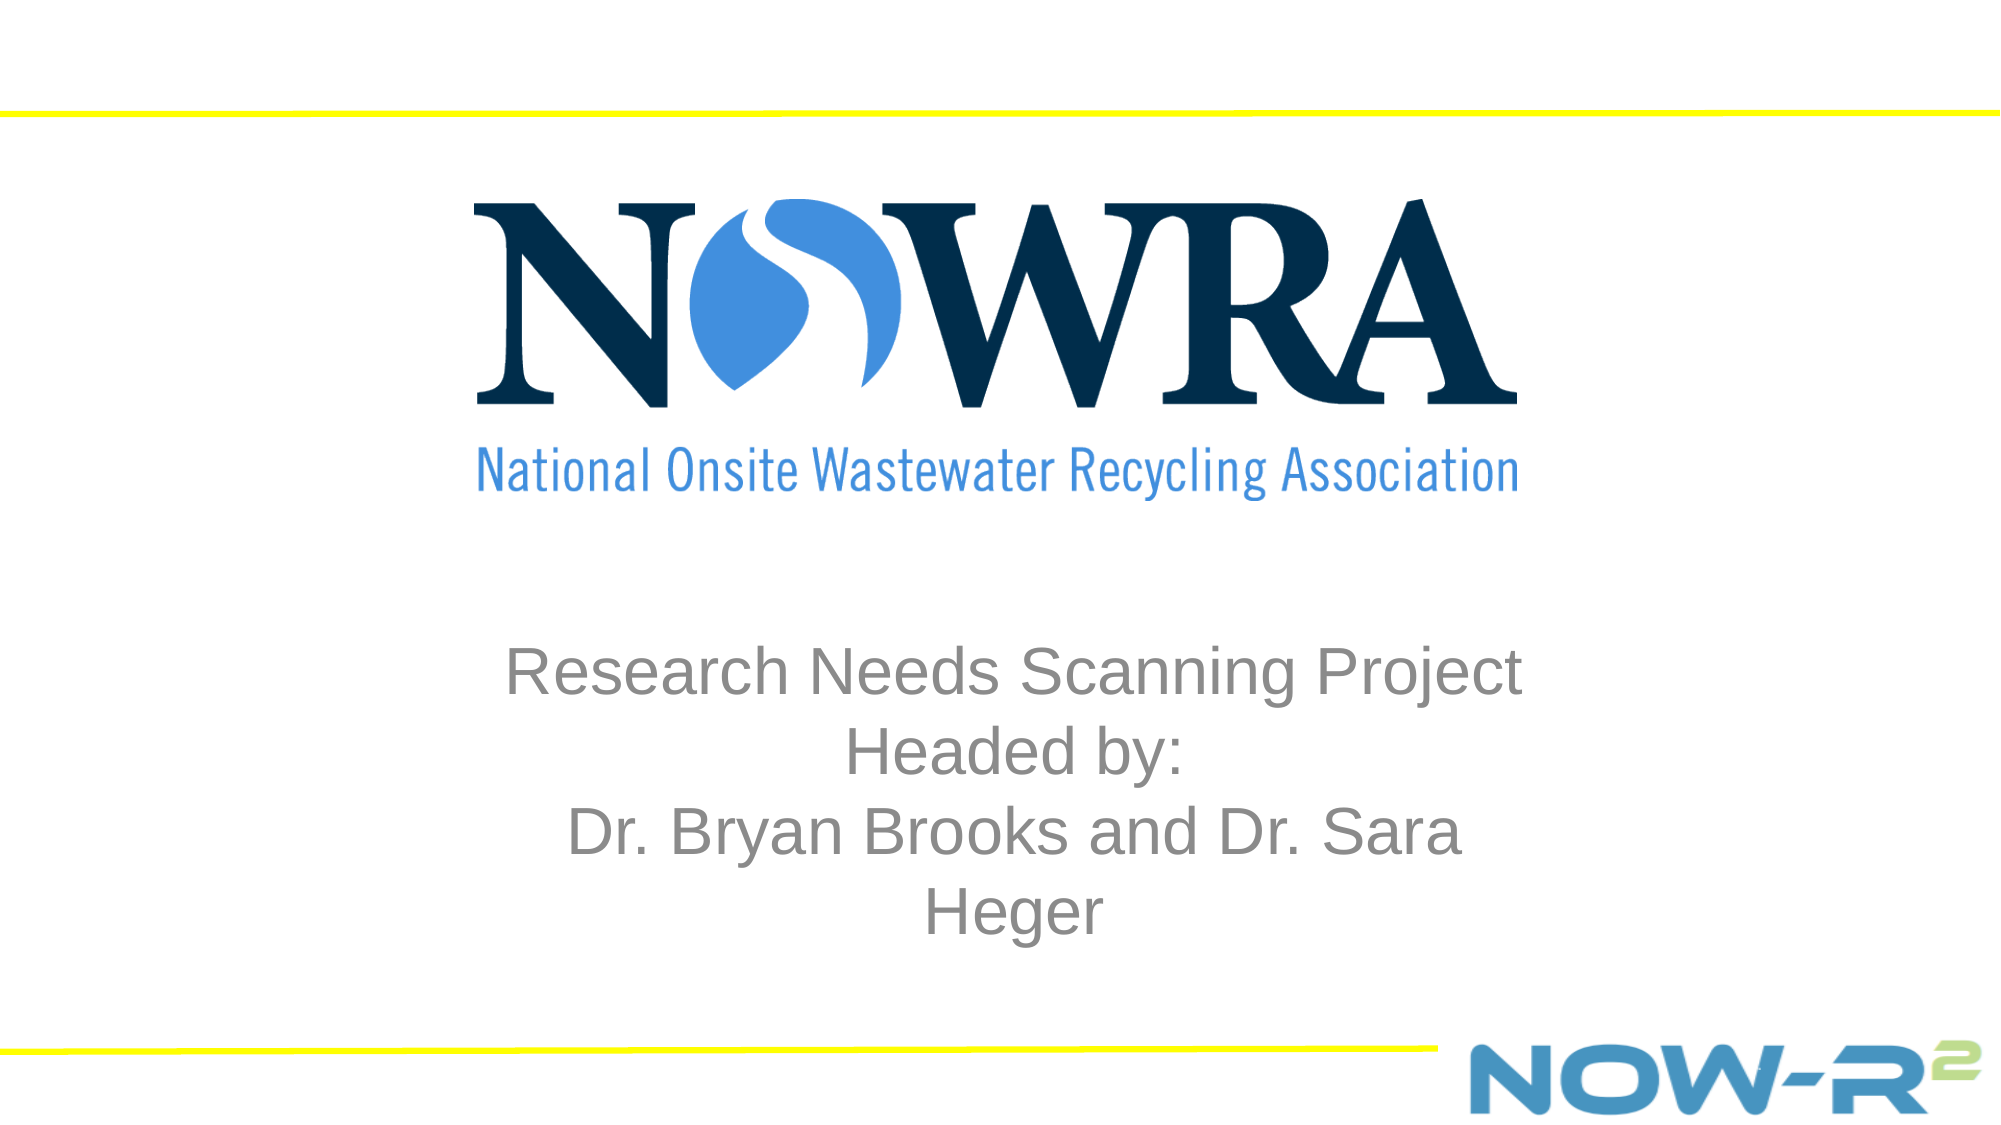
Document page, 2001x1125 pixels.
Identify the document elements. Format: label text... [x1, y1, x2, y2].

subtitle Research Needs Scanning Project Headed by: Dr. Bryan Brooks and Dr. Sara Heger [489, 620, 1540, 908]
picture [1438, 1027, 2001, 1125]
picture [474, 199, 1517, 502]
